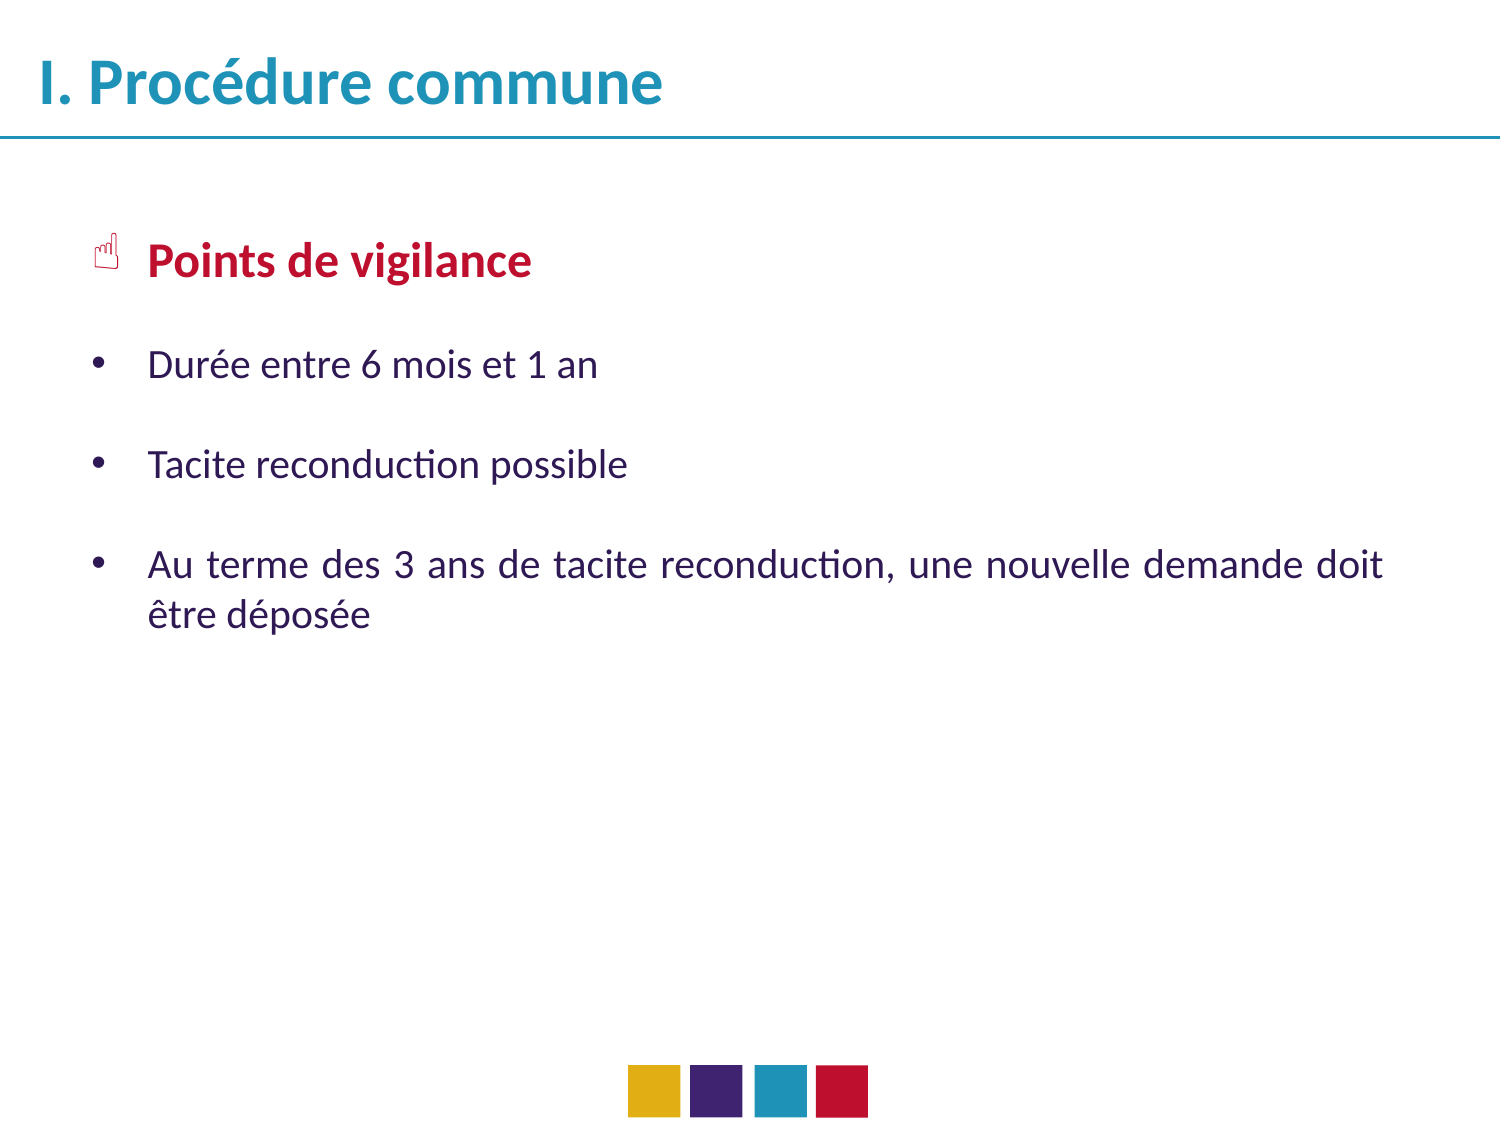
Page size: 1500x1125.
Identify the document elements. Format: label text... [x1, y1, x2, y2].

text_box [49, 184, 1451, 1012]
text_box I. Procédure commune [23, 30, 1423, 126]
text_box Points de vigilance Durée entre 6 mois et 1 an Tacite reconduction possible Au terme des 3 ans de tacite reconduction, une nouvelle demande doit être déposée [76, 219, 1400, 695]
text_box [627, 1064, 869, 1118]
